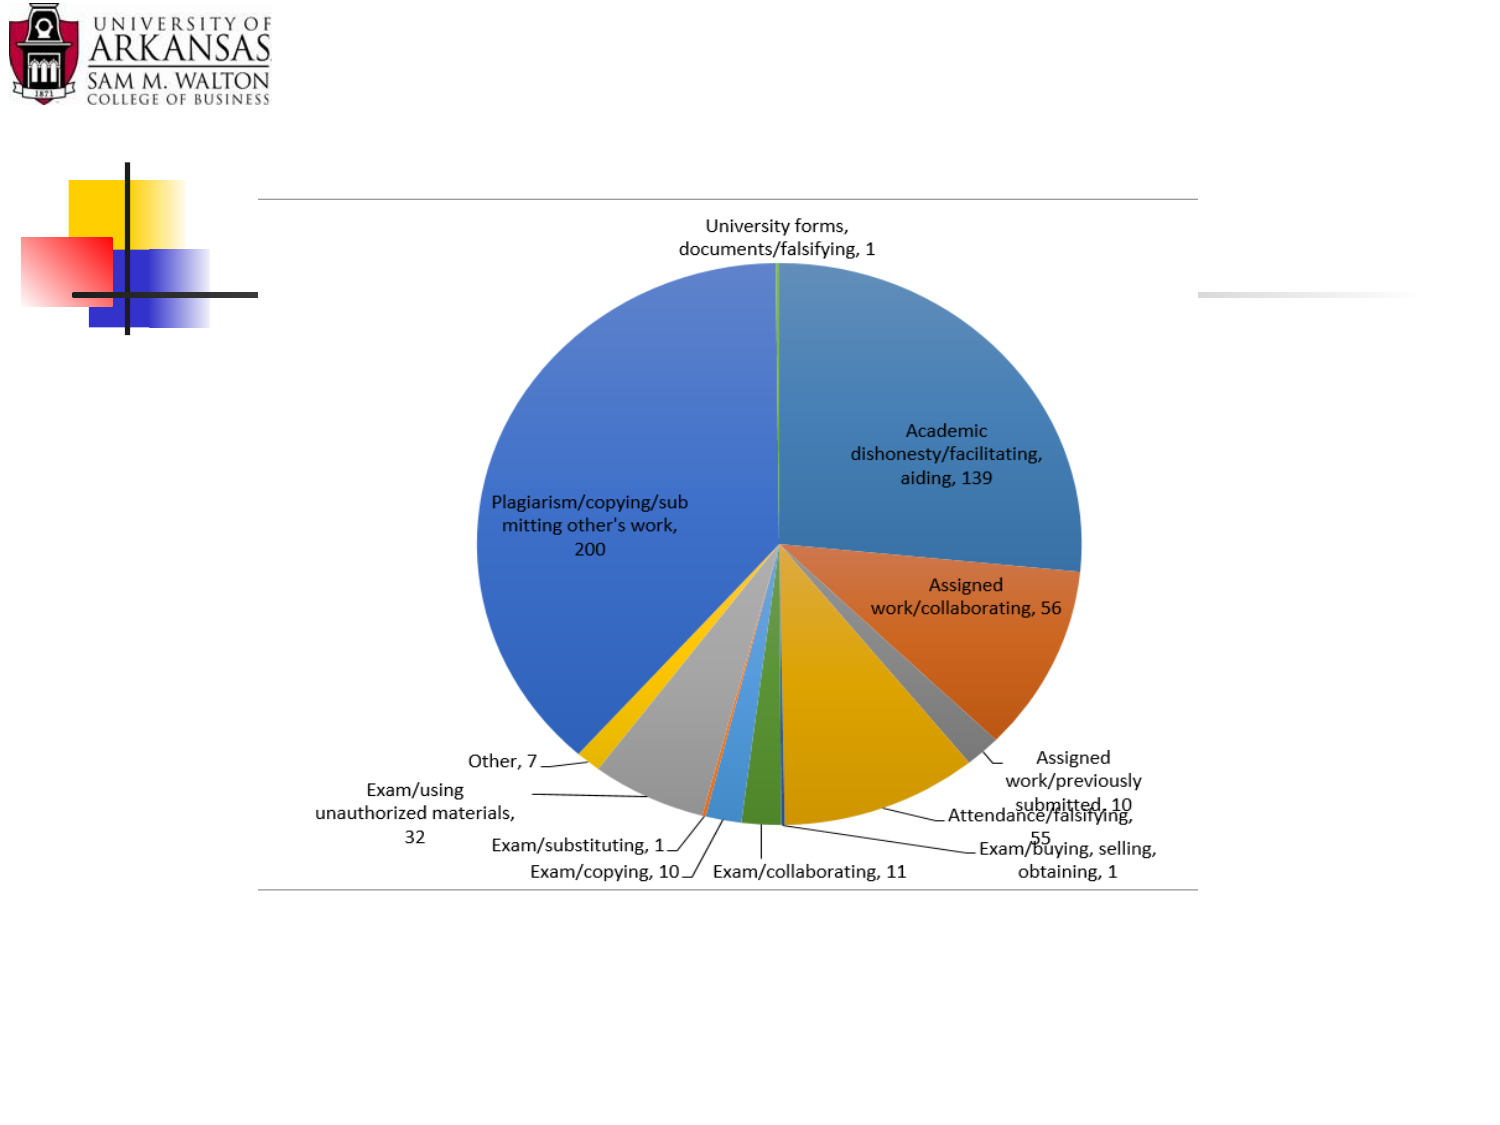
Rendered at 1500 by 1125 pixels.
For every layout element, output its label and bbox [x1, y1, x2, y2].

picture [9, 3, 272, 105]
picture [257, 184, 1198, 902]
